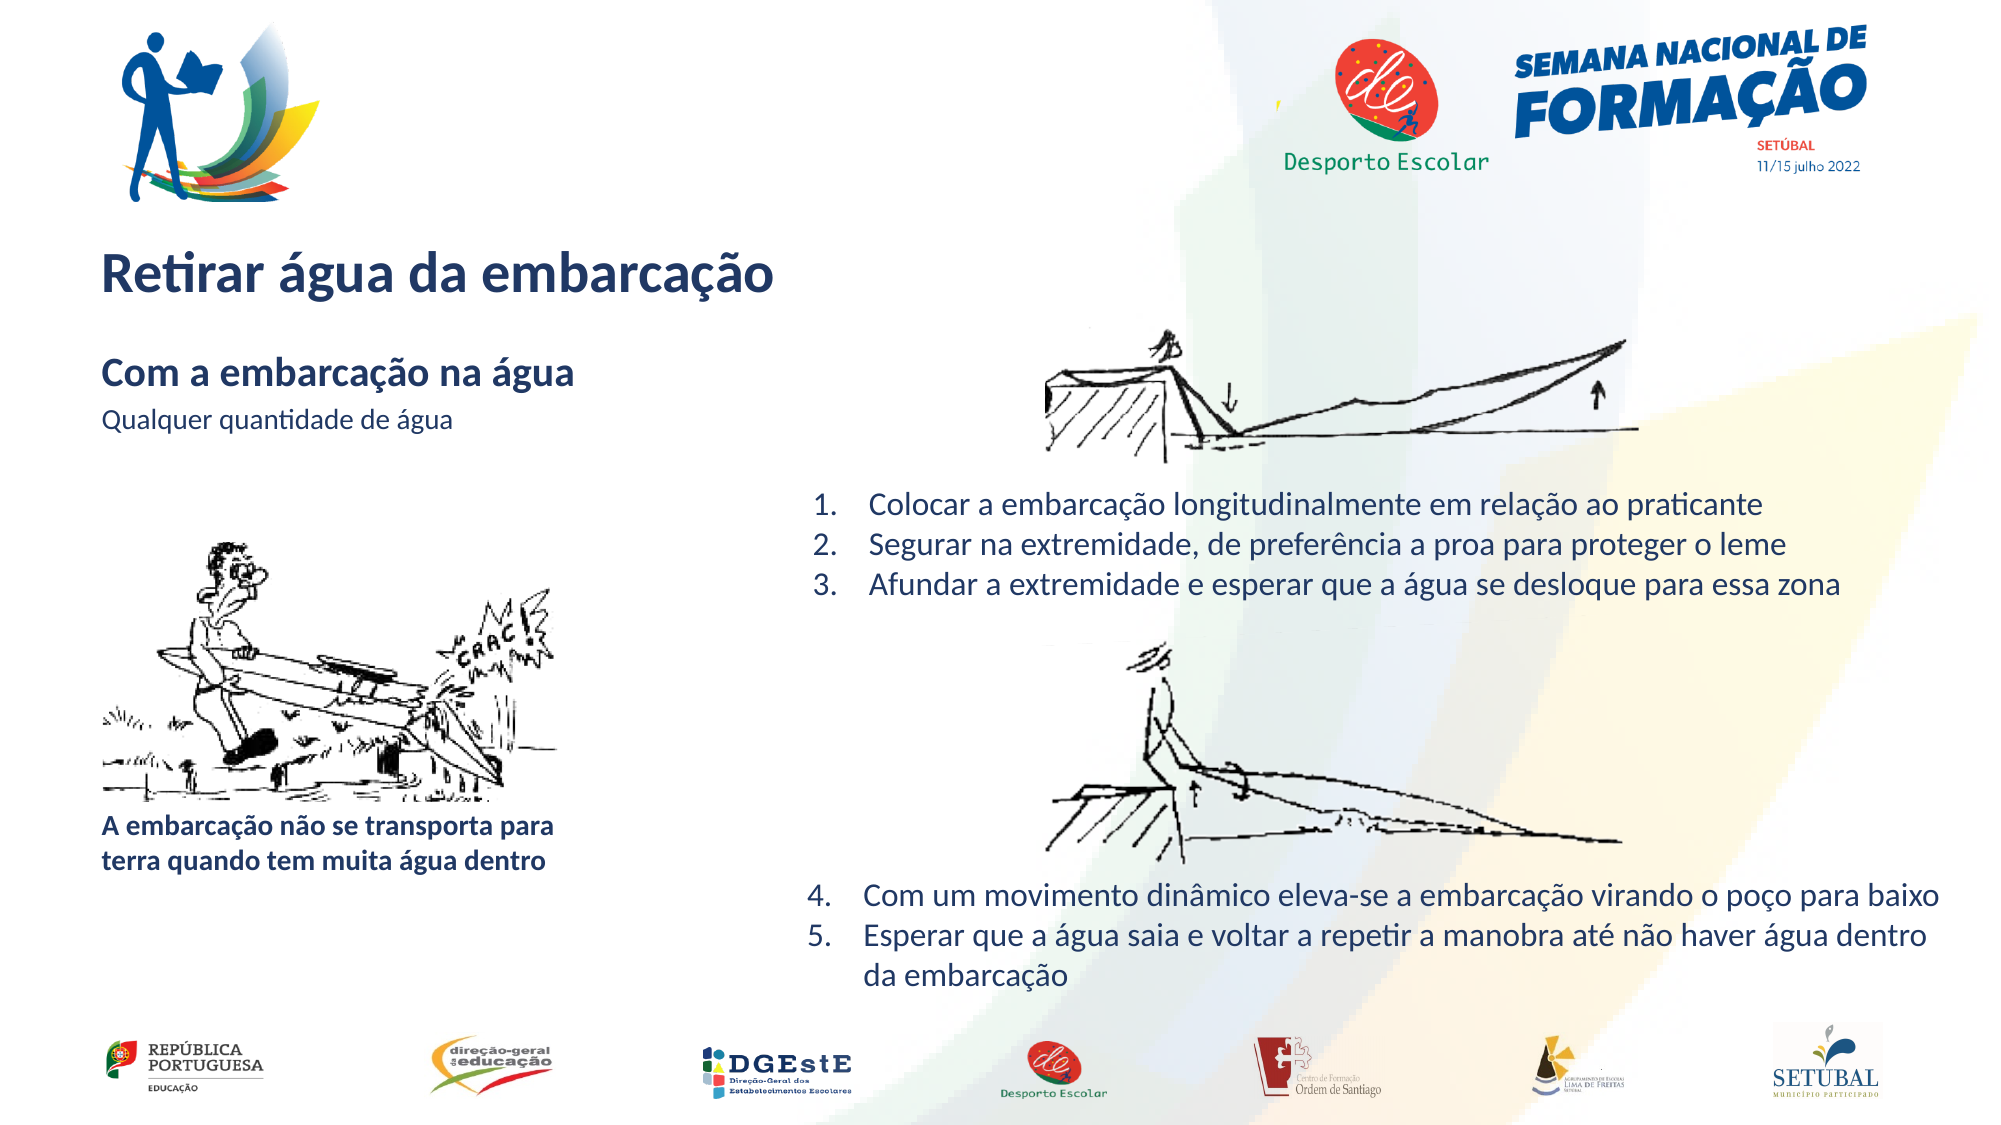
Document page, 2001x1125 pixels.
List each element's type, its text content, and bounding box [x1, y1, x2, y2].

picture [1045, 309, 1639, 488]
picture [1023, 630, 1617, 866]
picture [1001, 1041, 1107, 1099]
picture [1530, 1041, 1627, 1099]
picture [1252, 1041, 1385, 1099]
text_box Com um movimento dinâmico eleva-se a embarcação virando o poço para baixo Esperar que a água saia e voltar a repetir a manobra até não haver água dentro da embarcação [792, 866, 1979, 1041]
text_box Colocar a embarcação longitudinalmente em relação ao praticante Segurar na extremidade, de preferência a proa para proteger o leme Afundar a extremidade e esperar que a água se desloque para essa zona [798, 475, 1897, 610]
text_box A embarcação não se transporta para terra quando tem muita água dentro [86, 799, 602, 884]
picture [1773, 1041, 1883, 1099]
picture [102, 1035, 279, 1099]
text_box Qualquer quantidade de água [86, 393, 545, 443]
text_box Com a embarcação na água [86, 336, 627, 402]
picture [424, 1032, 557, 1099]
picture [1276, 20, 1867, 202]
picture [703, 1047, 855, 1099]
picture [121, 20, 322, 202]
picture [102, 542, 559, 802]
text_box Retirar água da embarcação [86, 226, 1078, 312]
